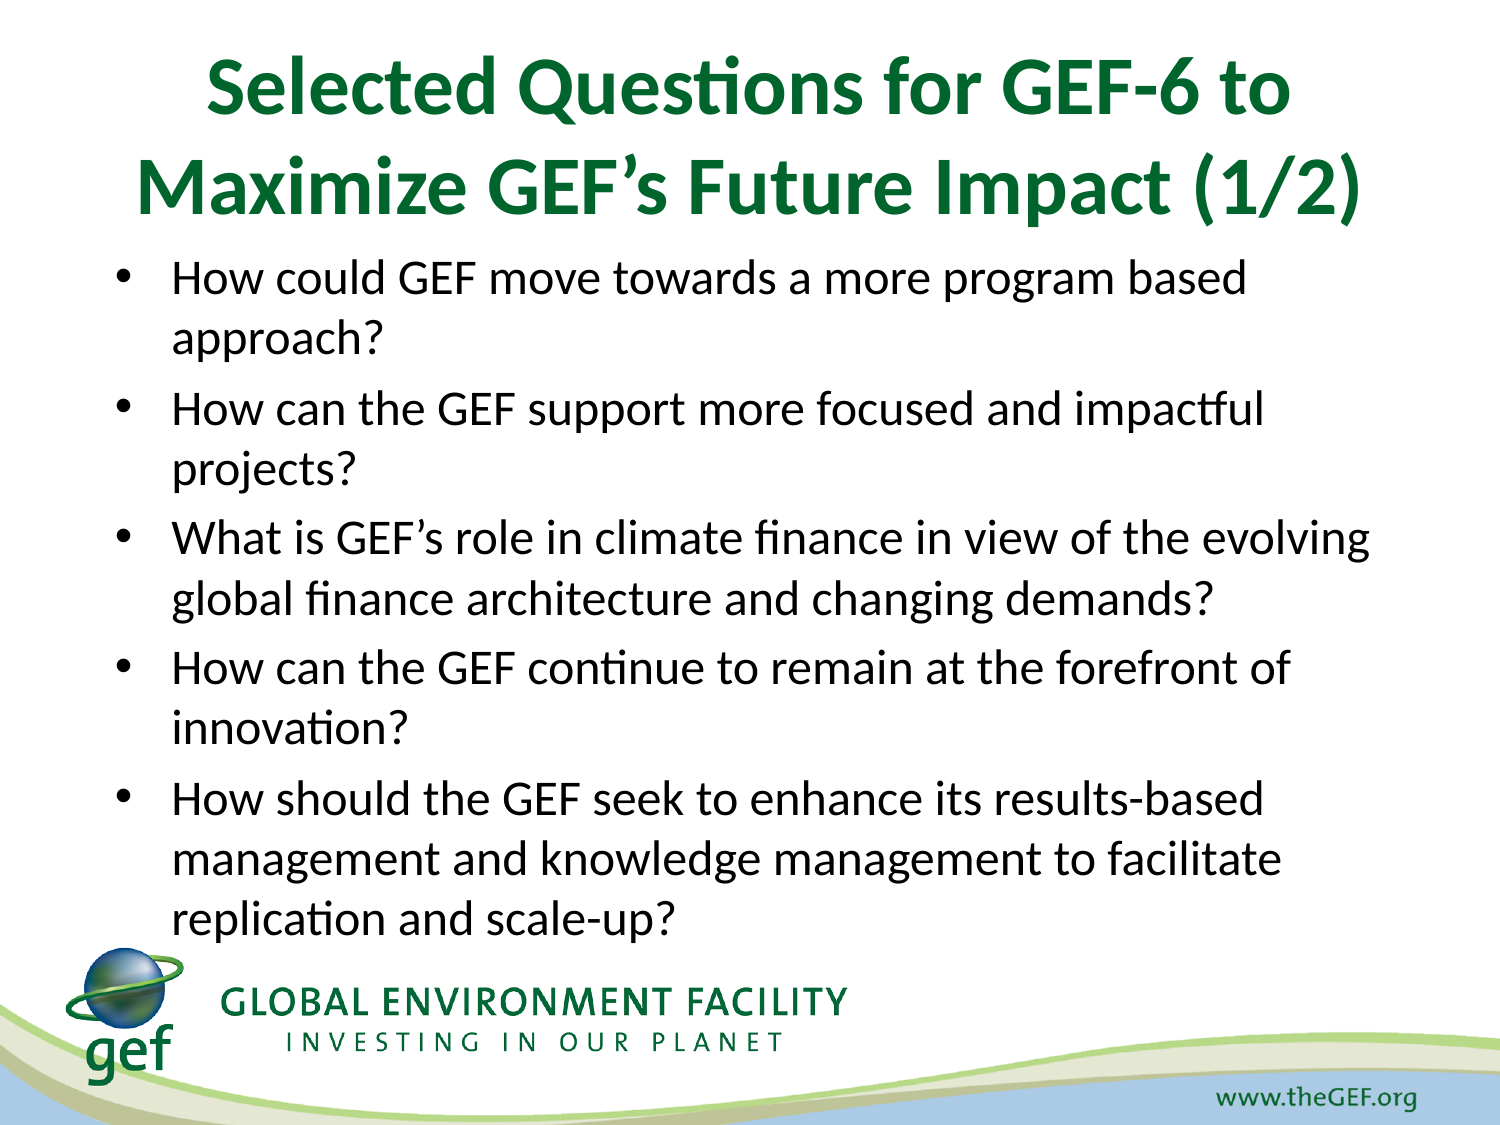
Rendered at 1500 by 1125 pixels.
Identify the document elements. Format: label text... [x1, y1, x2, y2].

title Selected Questions for GEF-6 to Maximize GEF’s Future Impact (1/2) [74, 37, 1426, 226]
list How could GEF move towards a more program based approach? How can the GEF support more focused and impactful projects? What is GEF’s role in climate finance in view of the evolving global finance architecture and changing demands? How can the GEF continue to remain at the forefront of innovation? How should the GEF seek to enhance its results-based management and knowledge management to facilitate replication and scale-up? [99, 237, 1451, 981]
picture [0, 920, 1500, 1125]
